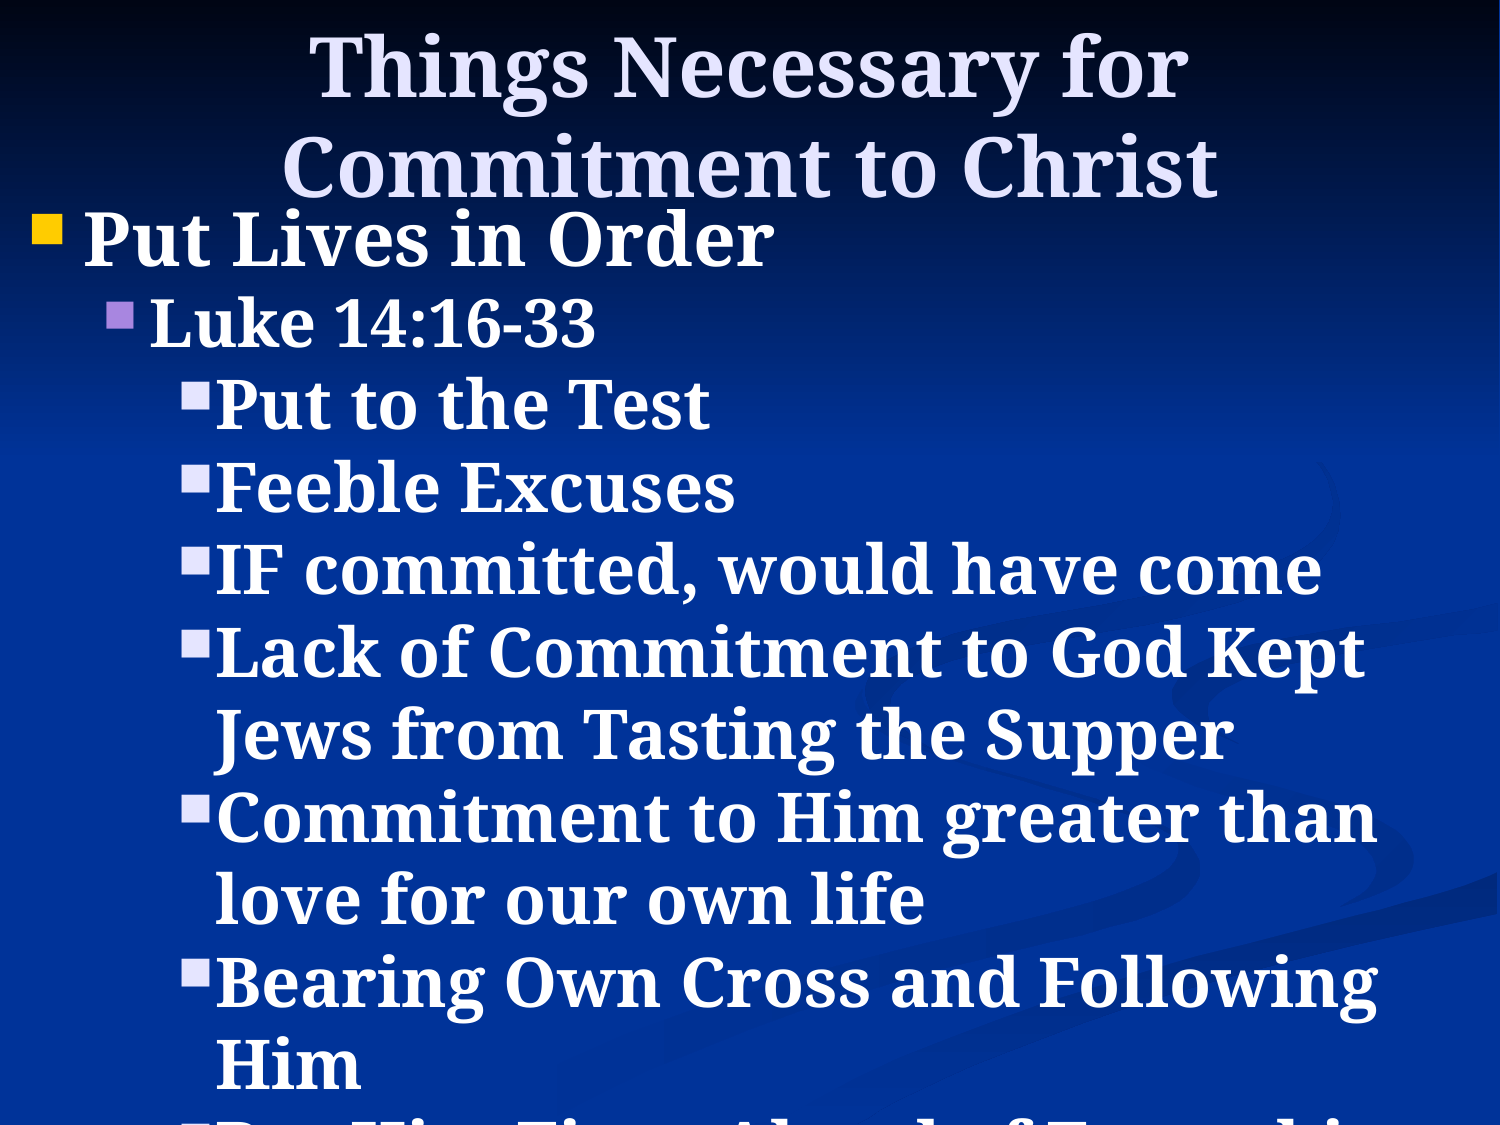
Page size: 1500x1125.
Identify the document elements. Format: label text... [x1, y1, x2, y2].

title Things Necessary for Commitment to Christ [143, 6, 1357, 183]
list Put Lives in Order Luke 14:16-33 Put to the Test Feeble Excuses IF committed, would have come Lack of Commitment to God Kept Jews from Tasting the Supper Commitment to Him greater than love for our own life Bearing Own Cross and Following Him Put Him First, Ahead of Everything [12, 183, 1488, 1125]
